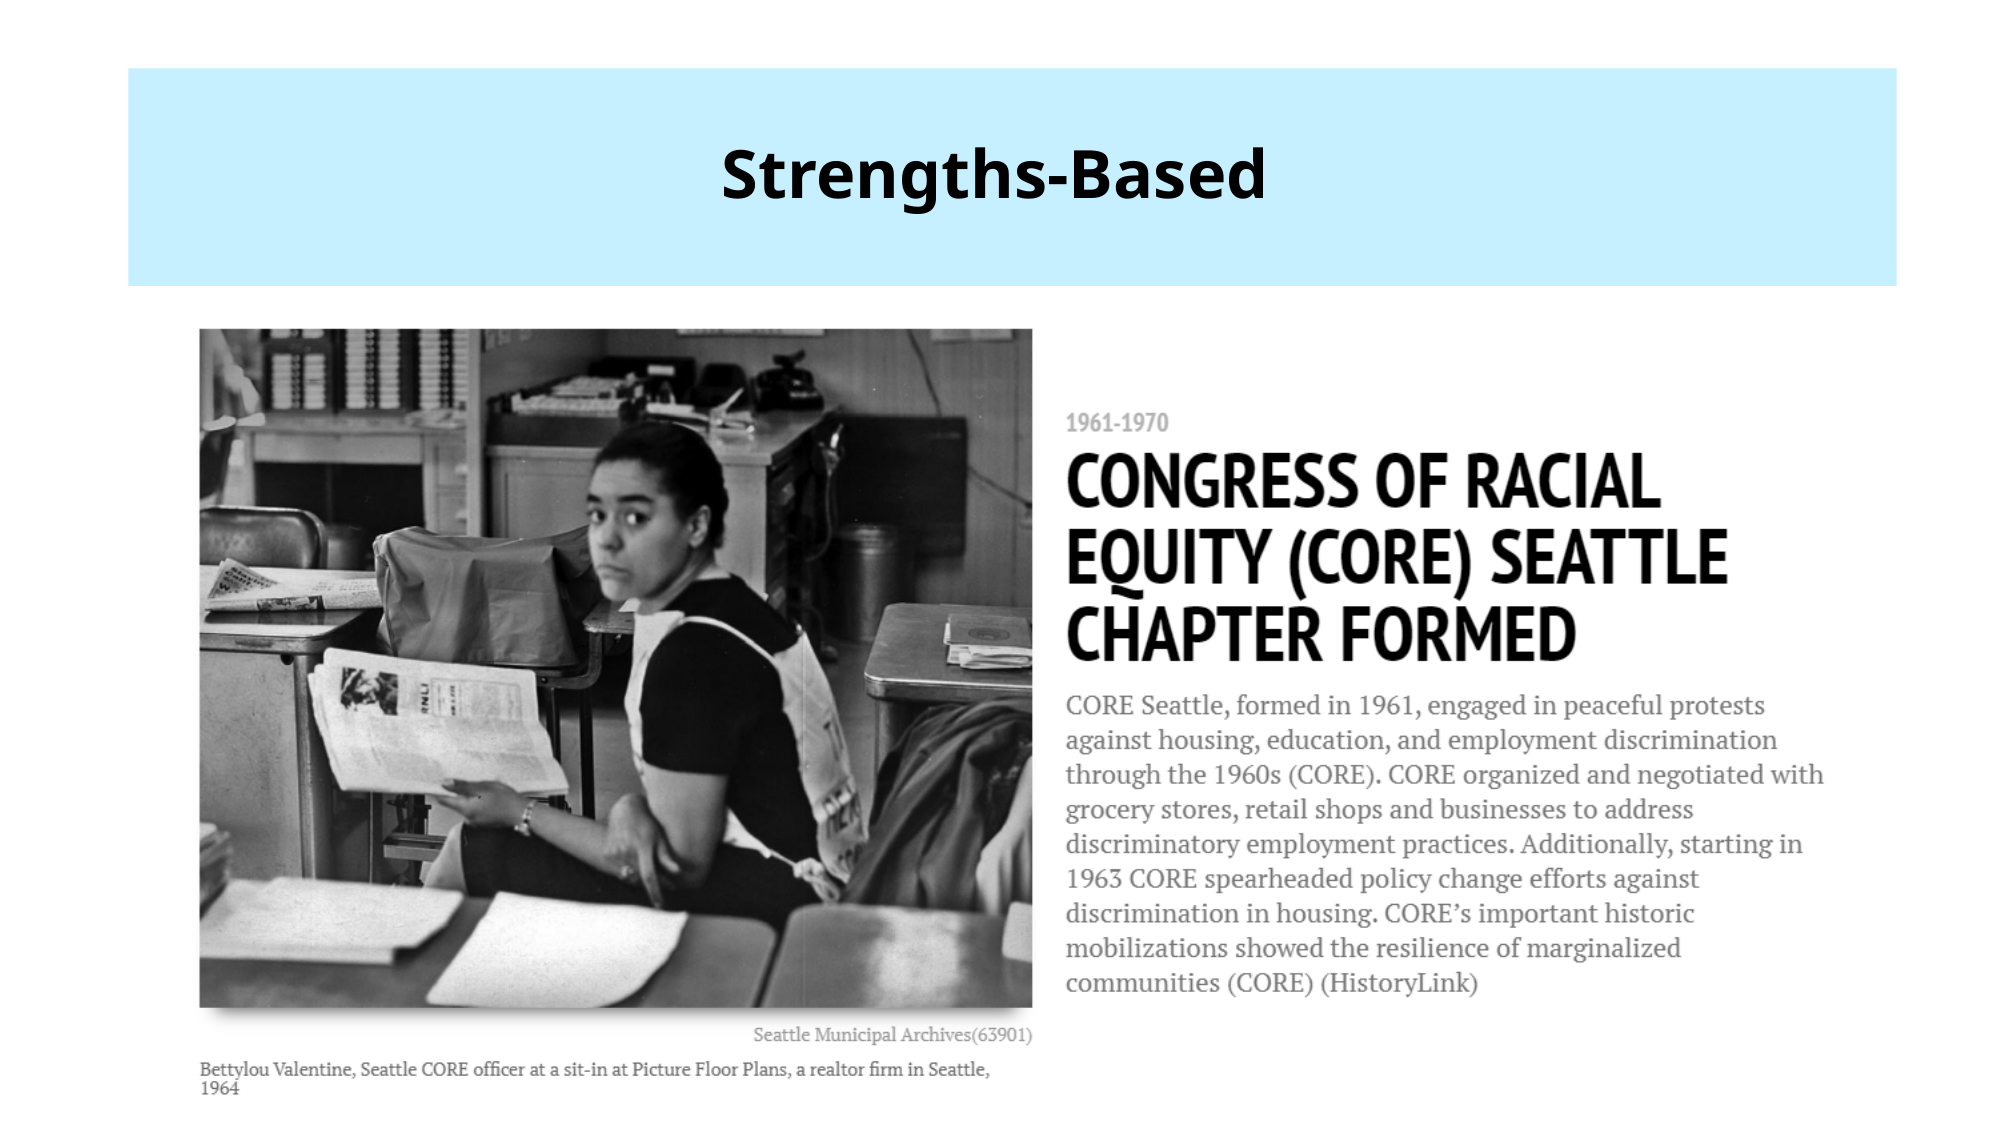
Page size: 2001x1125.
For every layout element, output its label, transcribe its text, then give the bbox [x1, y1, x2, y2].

title Strengths-Based [128, 68, 1897, 286]
picture [189, 317, 1836, 1108]
